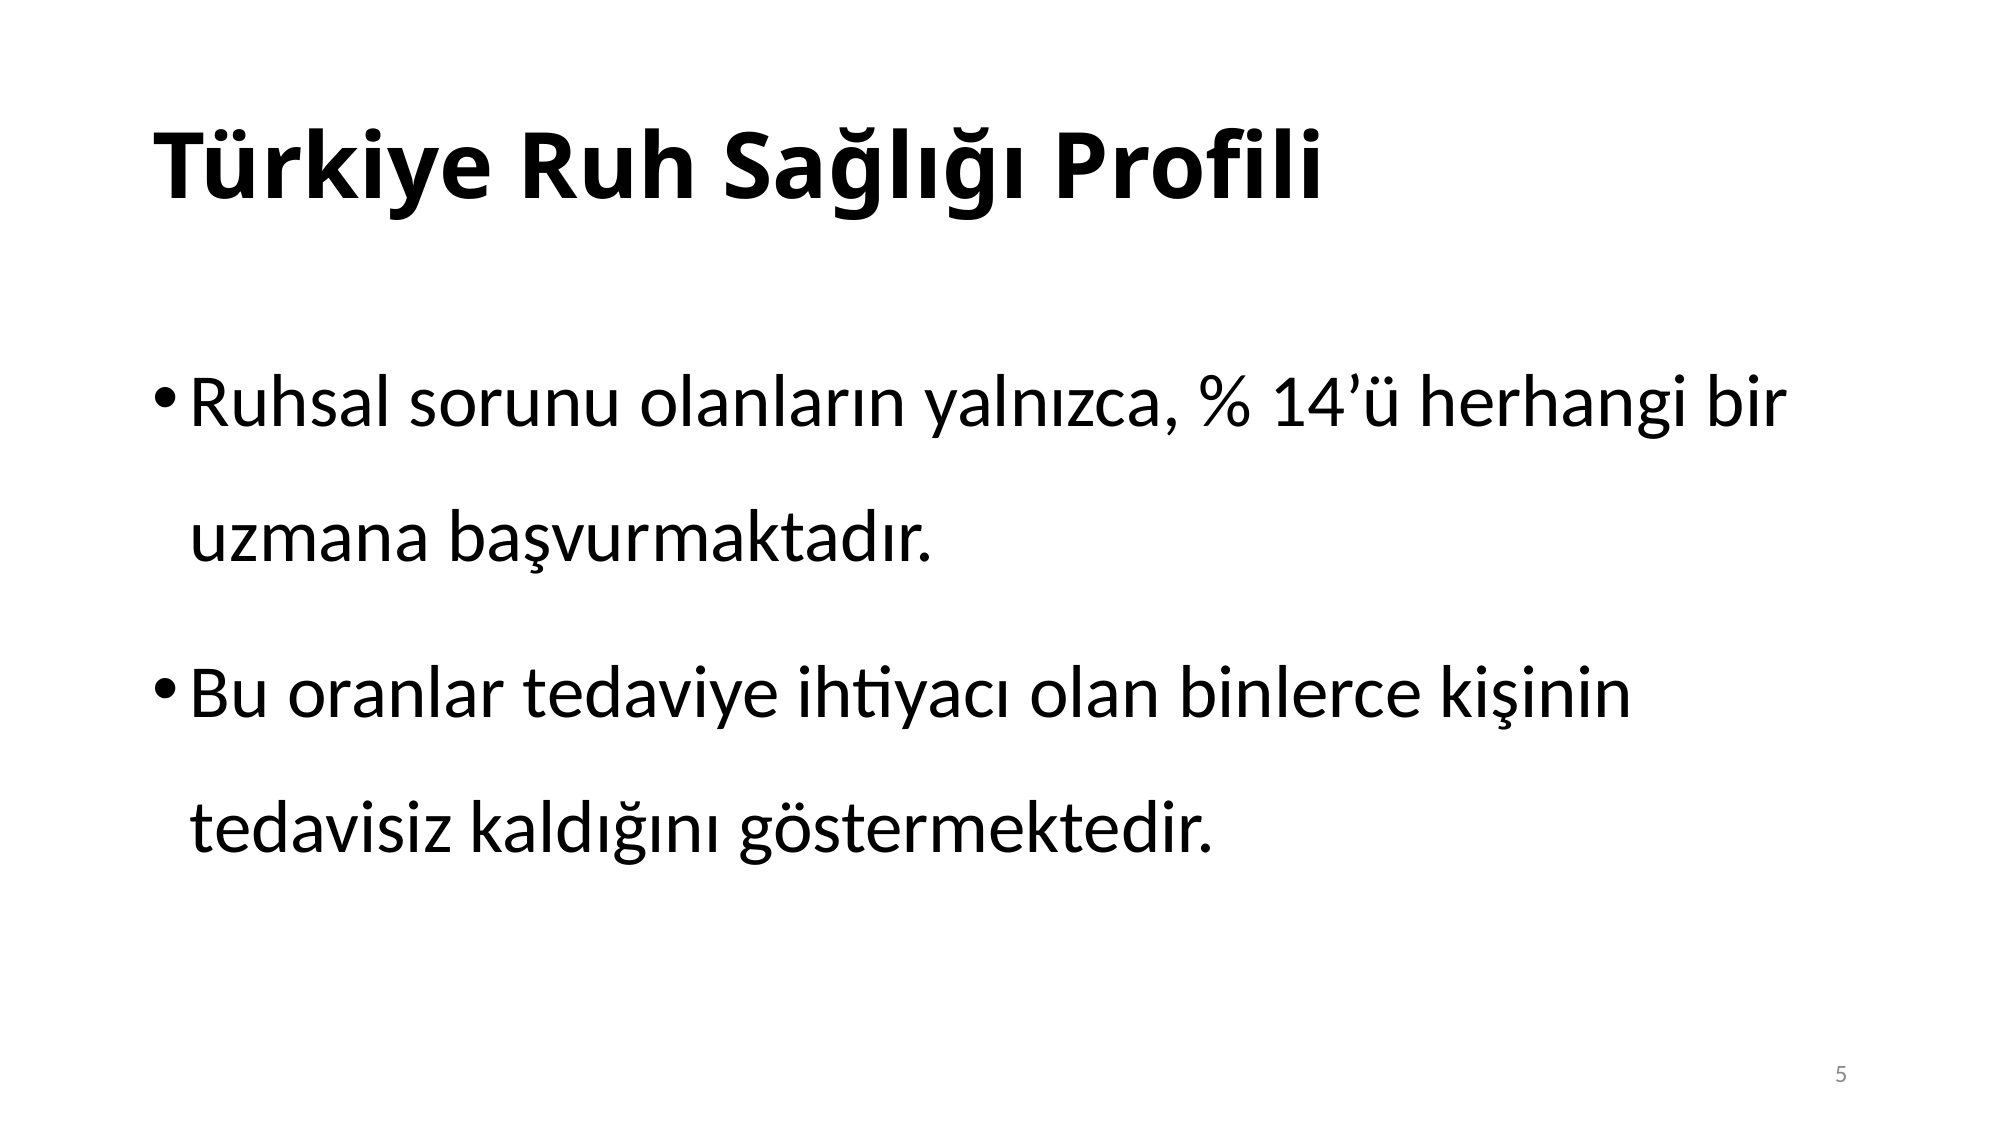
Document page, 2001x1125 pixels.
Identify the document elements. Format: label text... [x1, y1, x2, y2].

title Türkiye Ruh Sağlığı Profili [137, 59, 1863, 278]
list Ruhsal sorunu olanların yalnızca, % 14’ü herhangi bir uzmana başvurmaktadır. Bu oranlar tedaviye ihtiyacı olan binlerce kişinin tedavisiz kaldığını göstermektedir. [137, 299, 1863, 1014]
slide_number 5 [1412, 1042, 1863, 1103]
